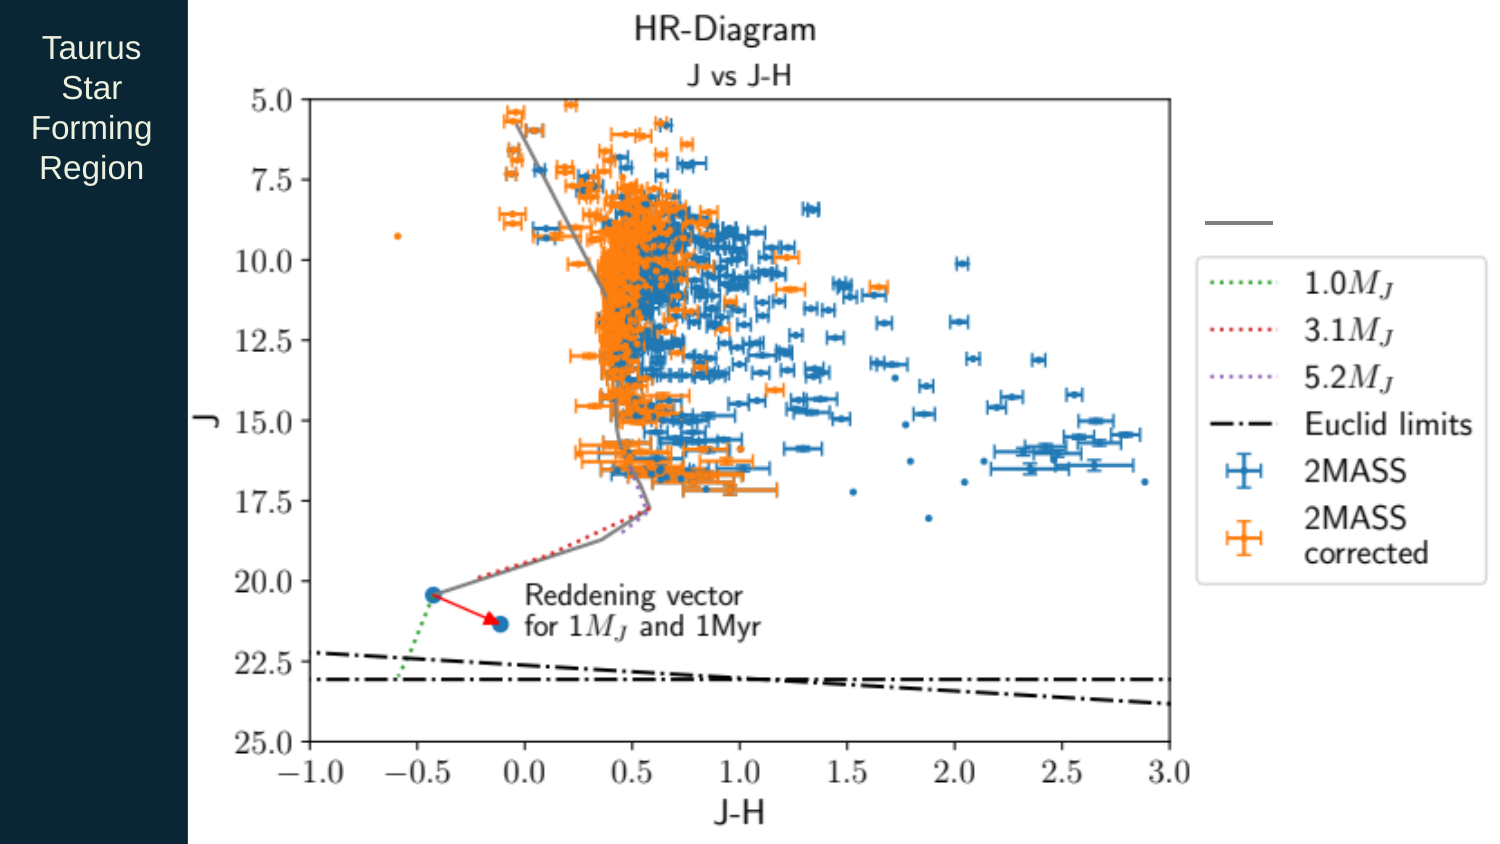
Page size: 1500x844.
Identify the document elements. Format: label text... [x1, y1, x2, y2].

picture [187, 0, 1500, 844]
text_box Taurus Star Forming Region [0, 18, 182, 194]
